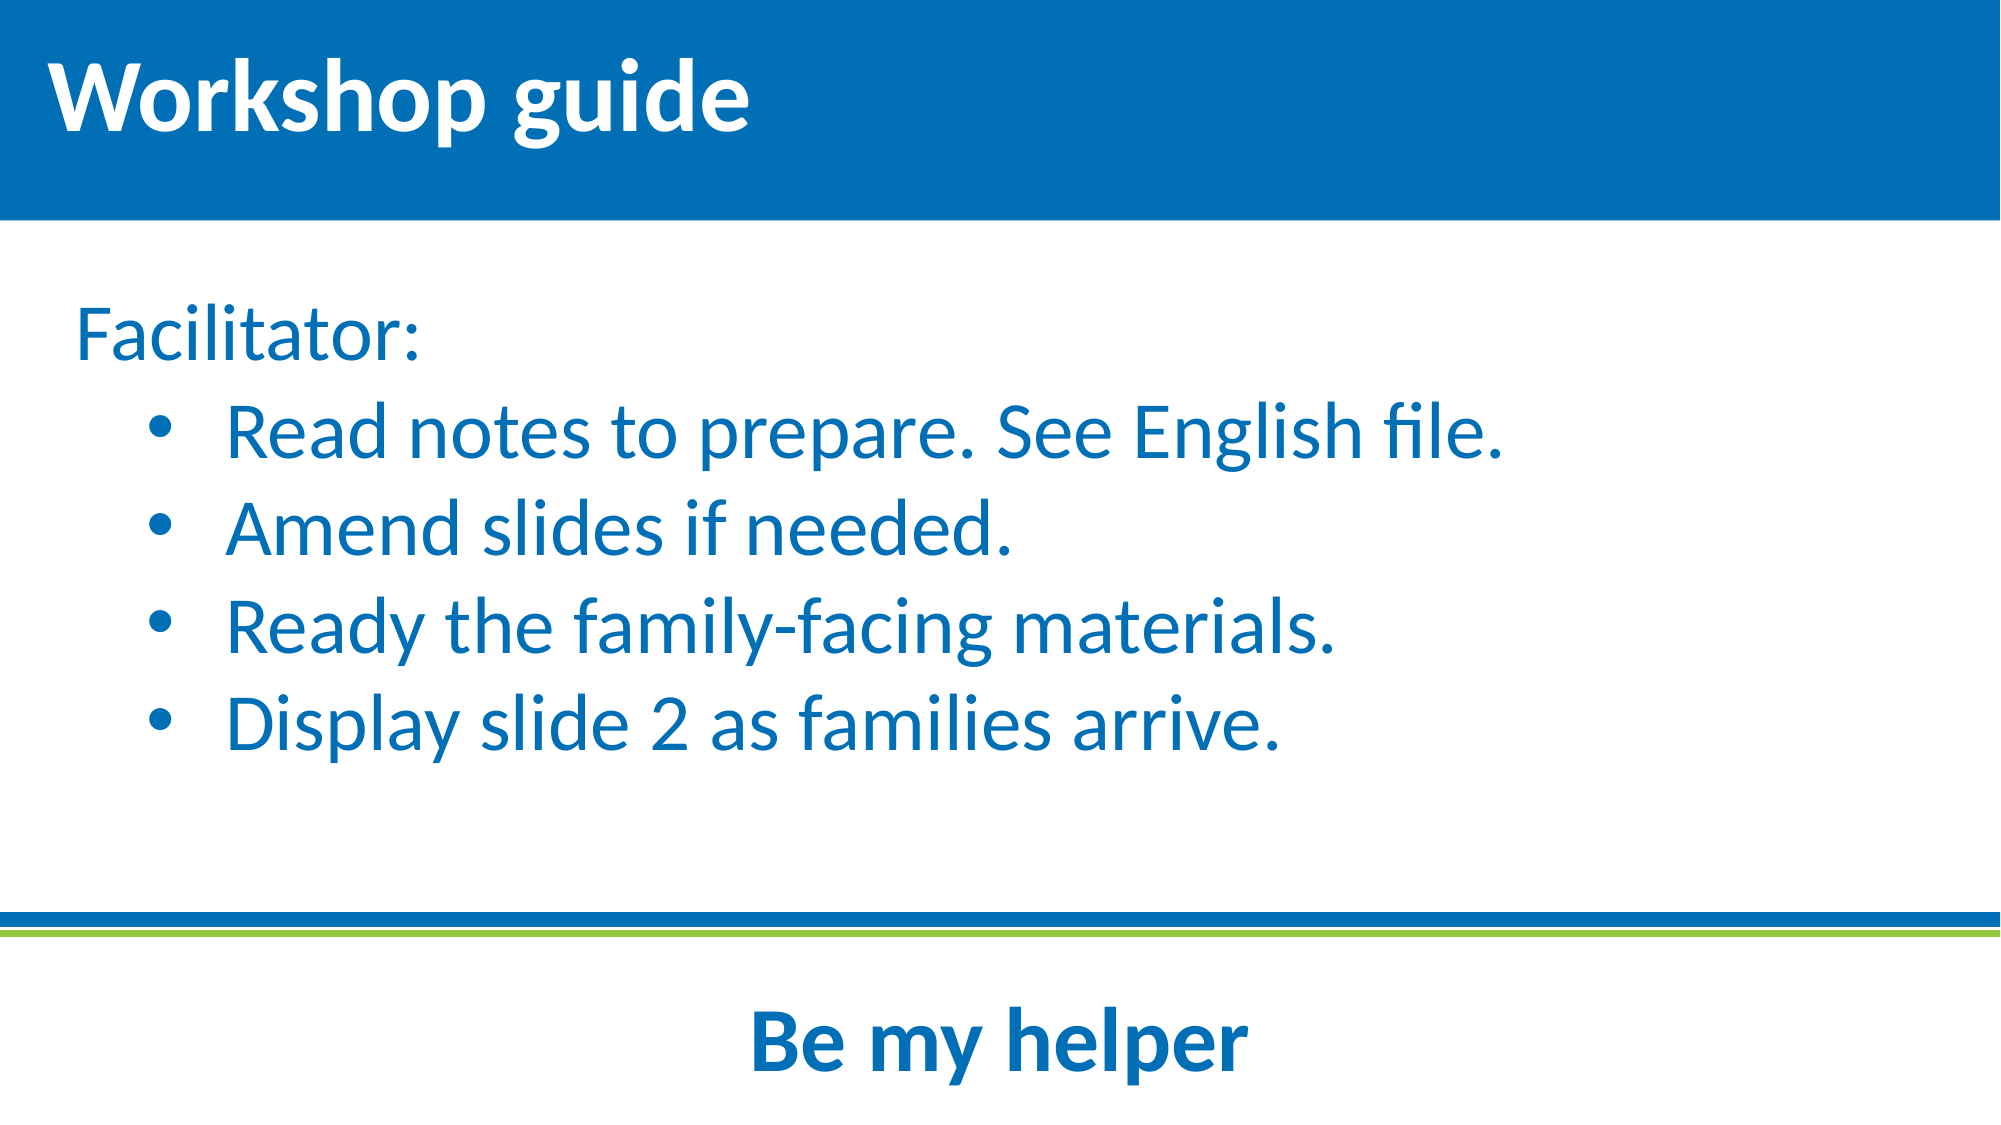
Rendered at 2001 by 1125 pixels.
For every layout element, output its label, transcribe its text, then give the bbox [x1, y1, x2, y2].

title Workshop guide [2, 0, 1505, 200]
list Be my helper [0, 945, 2000, 1125]
list Facilitator: Read notes to prepare. See English file. Amend slides if needed. Ready the family-facing materials. Display slide 2 as families arrive. [0, 271, 2000, 850]
